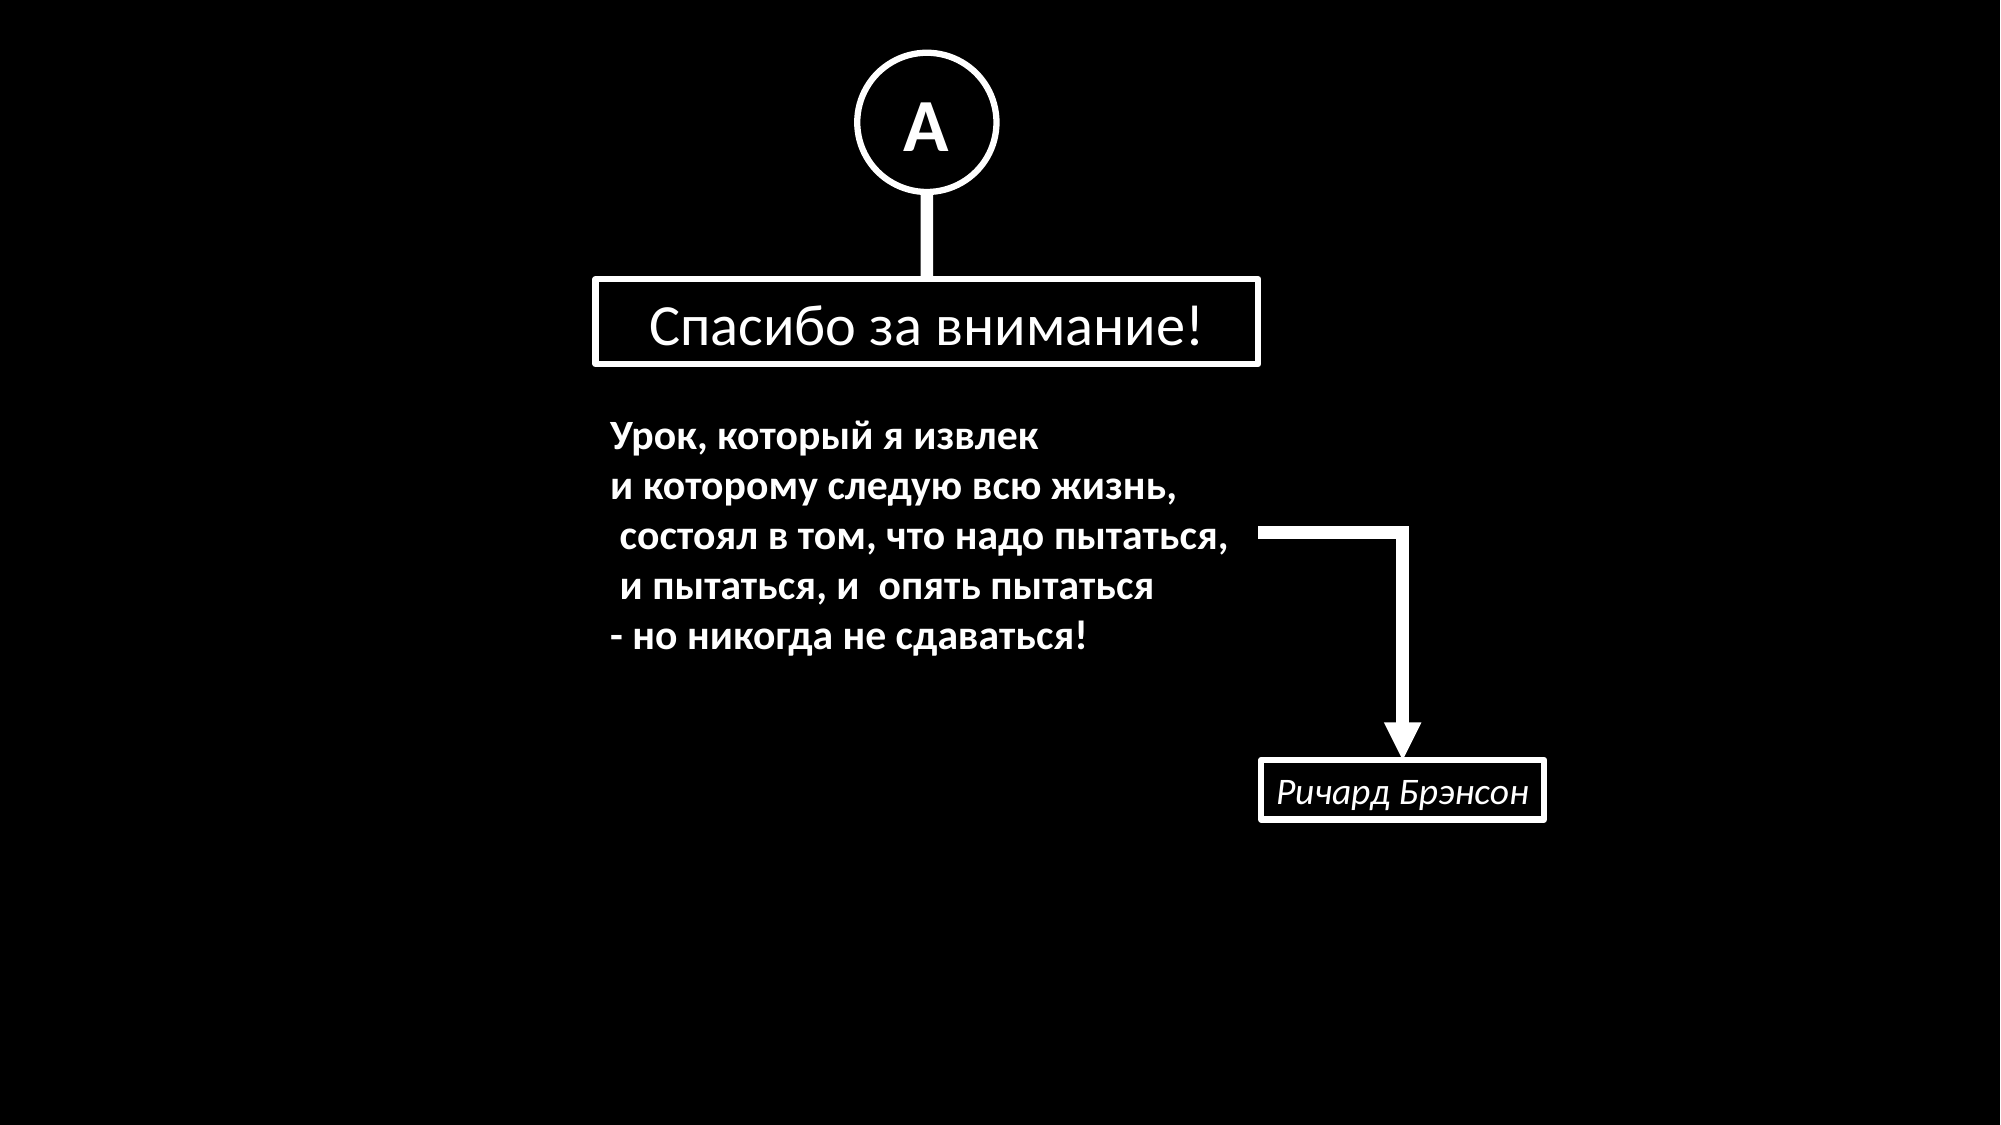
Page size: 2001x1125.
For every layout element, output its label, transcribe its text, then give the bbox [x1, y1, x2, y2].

text_box Спасибо за внимание! [595, 279, 1259, 364]
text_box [1258, 533, 1403, 760]
text_box А [889, 69, 965, 175]
text_box [857, 52, 997, 192]
text_box Ричард Брэнсон [1261, 759, 1544, 820]
text_box Урок, который я извлек и которому следую всю жизнь, состоял в том, что надо пытаться, и пытаться, и опять пытаться - но никогда не сдаваться! [595, 400, 1259, 665]
